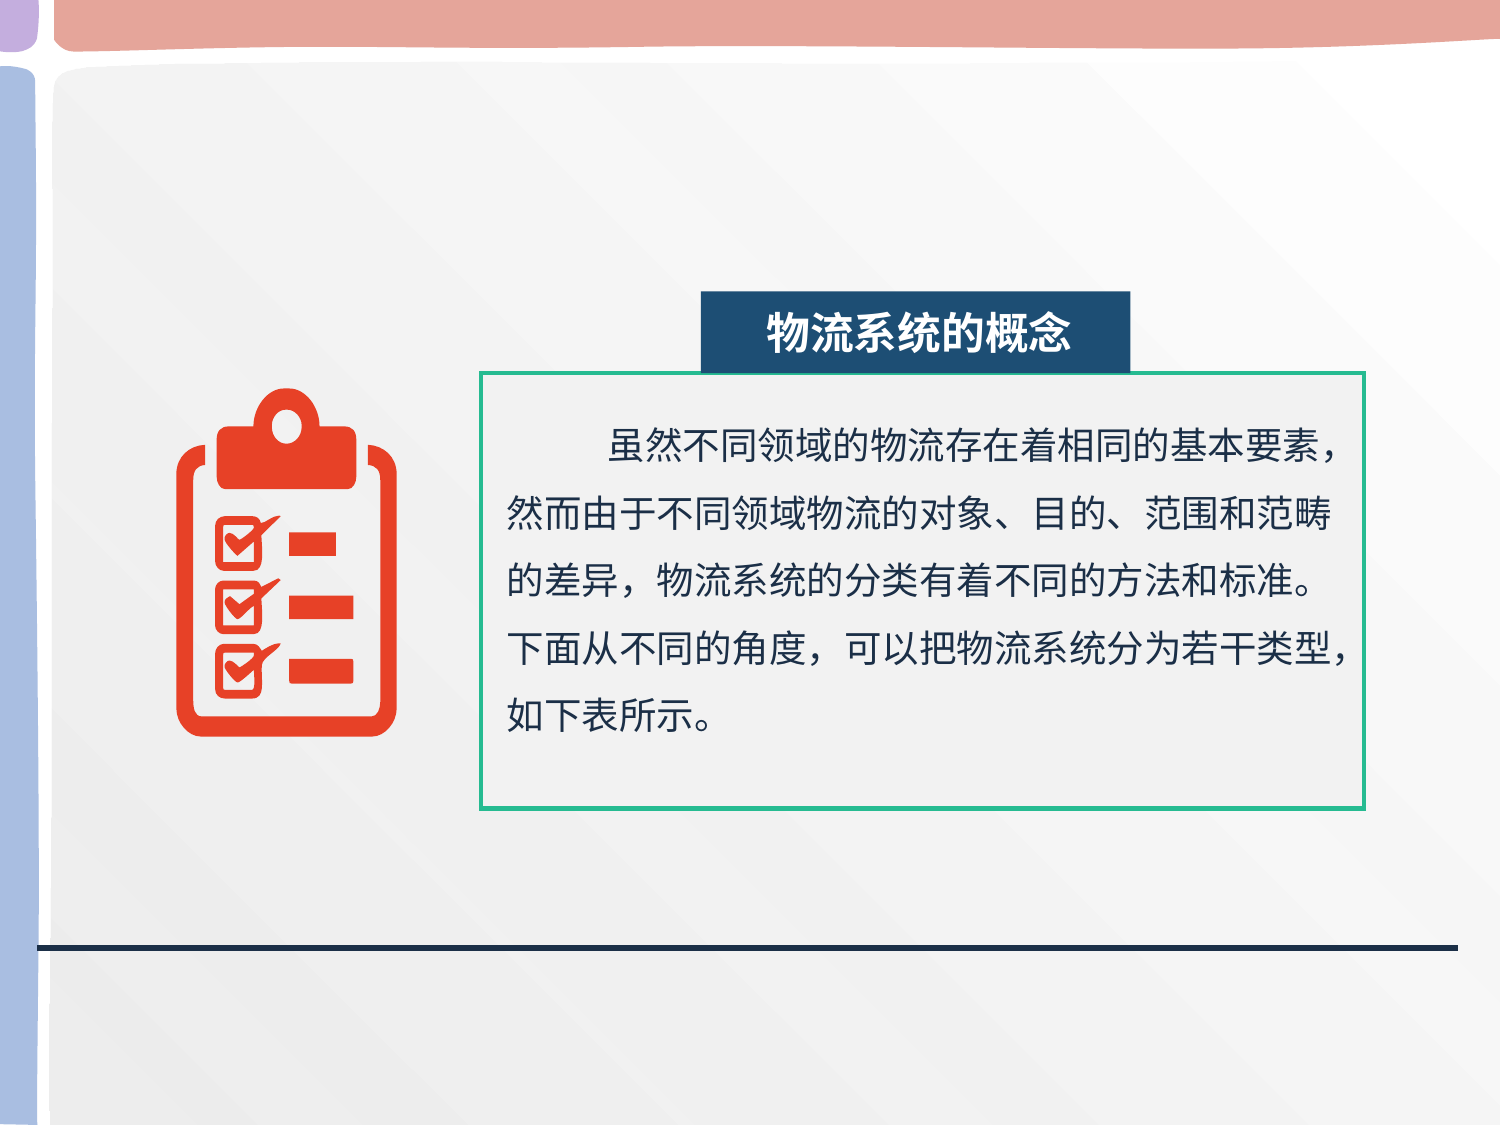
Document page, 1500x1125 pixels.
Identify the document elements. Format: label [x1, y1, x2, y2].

text_box [176, 290, 1365, 809]
